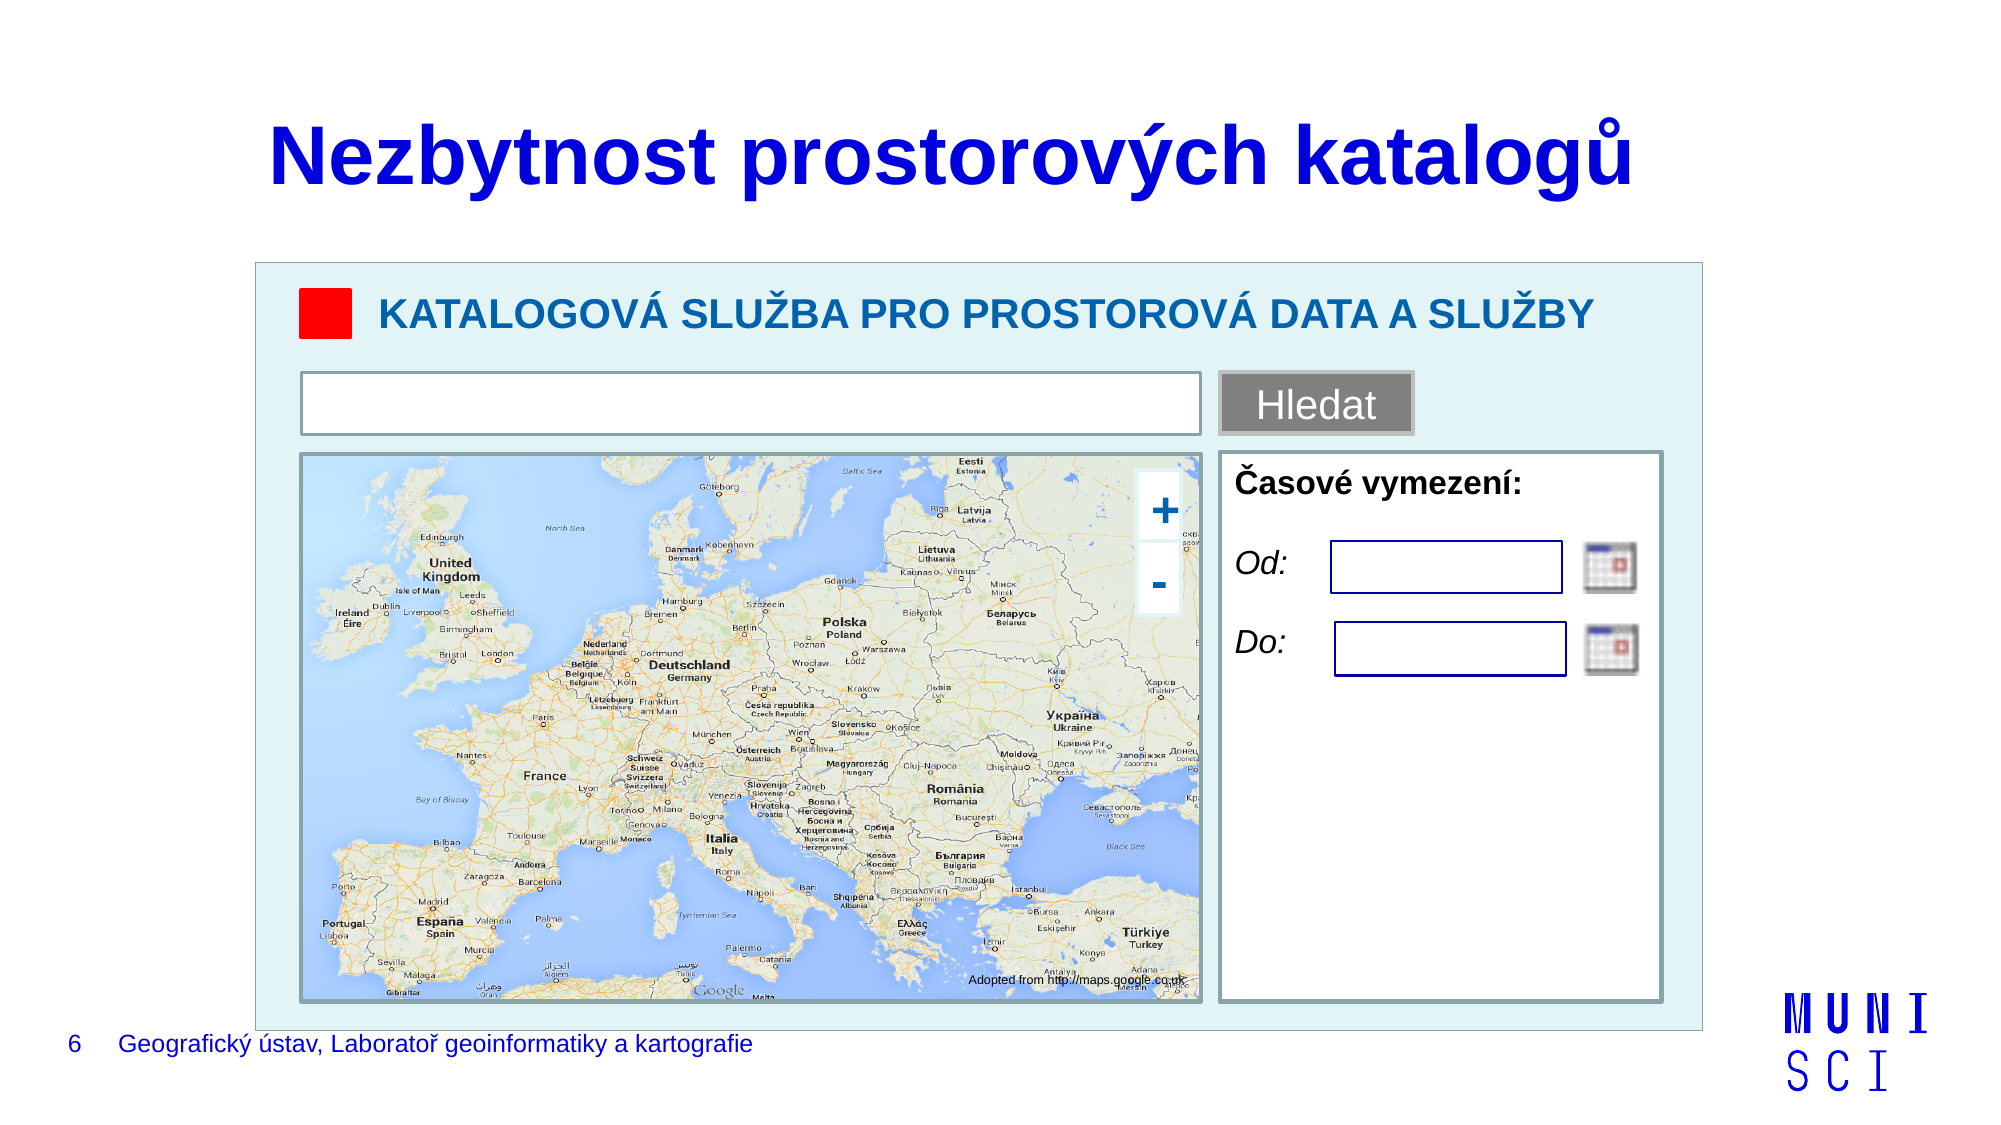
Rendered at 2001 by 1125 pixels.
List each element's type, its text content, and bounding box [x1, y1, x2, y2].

text_box [299, 371, 1203, 437]
text_box [1218, 450, 1664, 1004]
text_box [301, 453, 1201, 1002]
text_box Hledat [1218, 370, 1415, 436]
footer Geografický ústav, Laboratoř geoinformatiky a kartografie [118, 1021, 1418, 1063]
text_box KATALOGOVÁ SLUŽBA PRO PROSTOROVÁ DATA A SLUŽBY [363, 279, 1611, 345]
text_box [254, 261, 1705, 1033]
text_box Časové vymezení: Od: Do: [1219, 453, 1662, 708]
picture [1581, 540, 1641, 594]
title Nezbytnost prostorových katalogů [118, 118, 1883, 193]
slide_number 6 [67, 1021, 110, 1063]
text_box [1333, 620, 1568, 678]
picture [1582, 622, 1643, 676]
text_box [1329, 539, 1564, 596]
text_box [299, 288, 352, 339]
